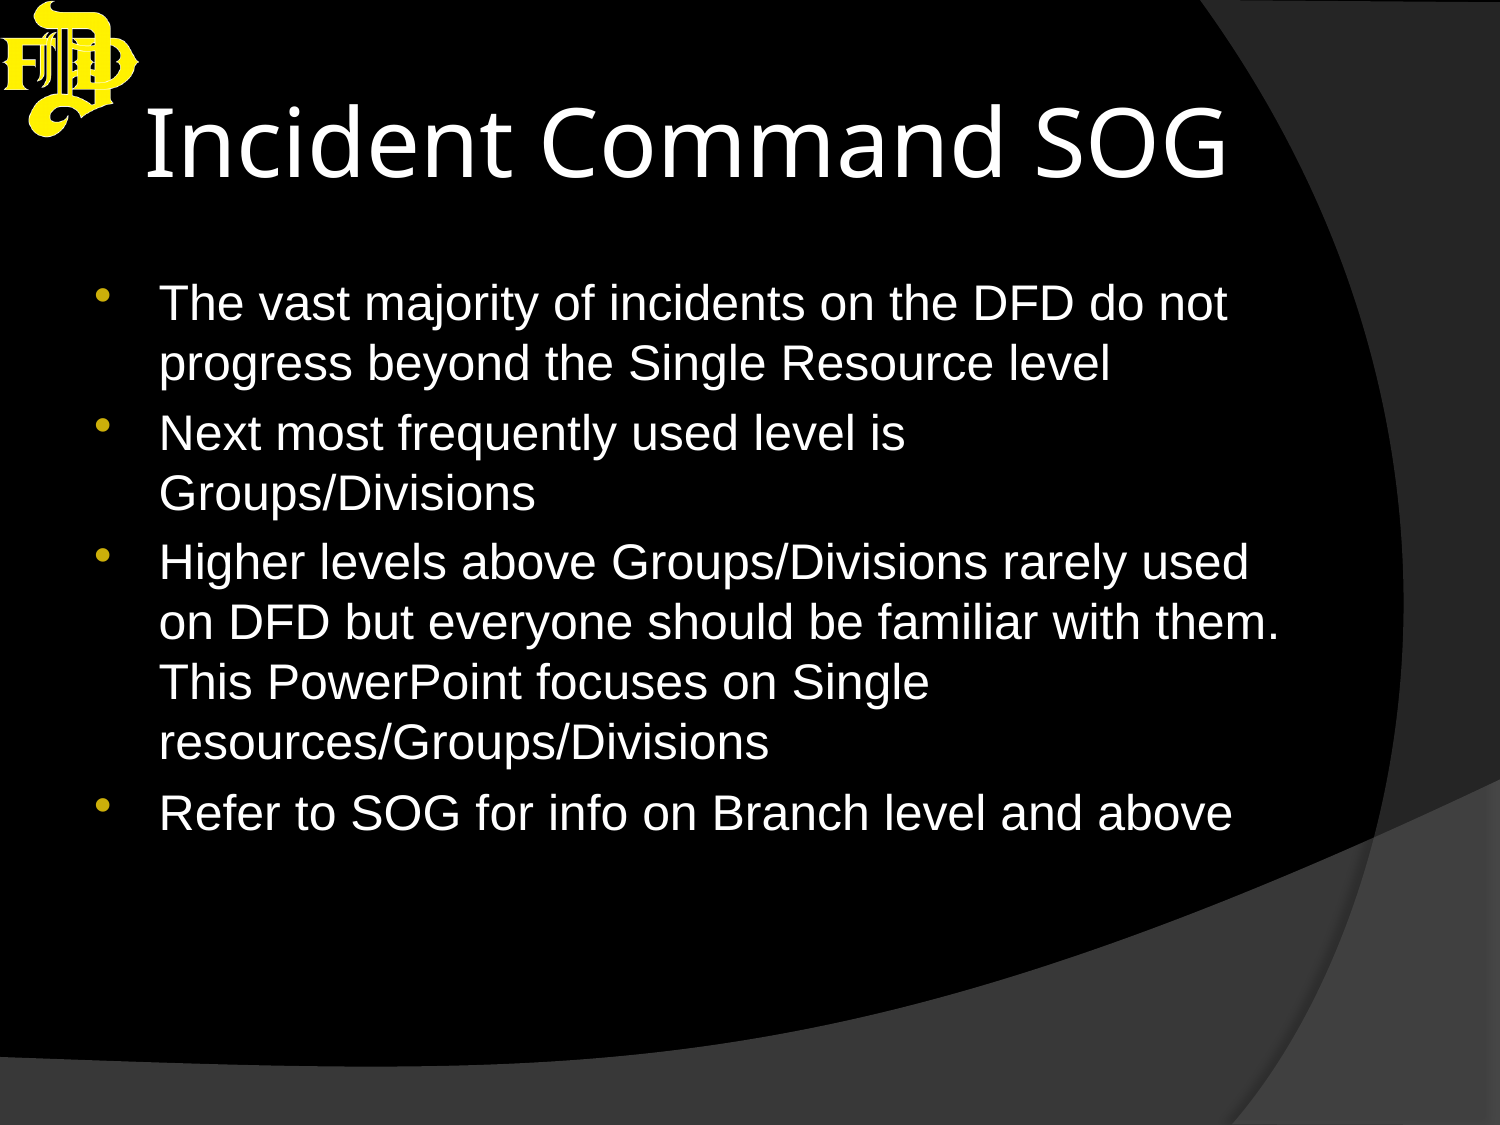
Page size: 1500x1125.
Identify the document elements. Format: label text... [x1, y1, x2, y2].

title Incident Command SOG [137, 45, 1300, 233]
list The vast majority of incidents on the DFD do not progress beyond the Single Resource level Next most frequently used level is Groups/Divisions Higher levels above Groups/Divisions rarely used on DFD but everyone should be familiar with them. This PowerPoint focuses on Single resources/Groups/Divisions Refer to SOG for info on Branch level and above [75, 262, 1300, 1005]
picture [0, 0, 140, 138]
